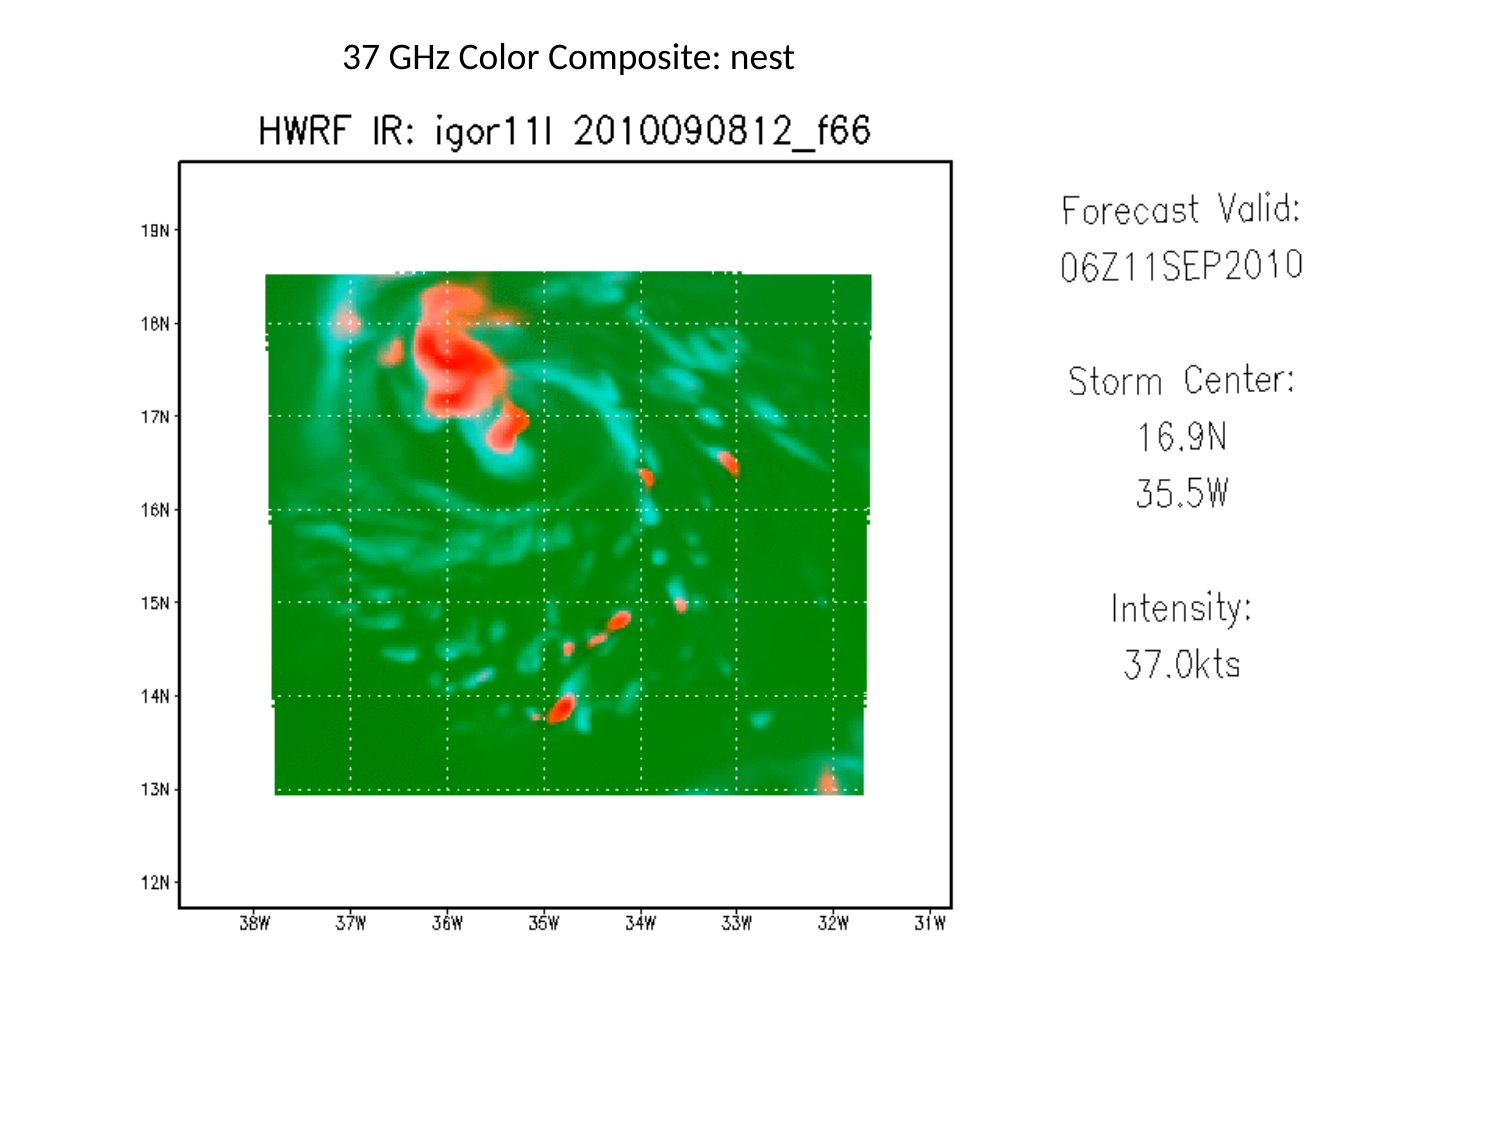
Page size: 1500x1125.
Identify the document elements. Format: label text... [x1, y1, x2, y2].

picture [124, 79, 1376, 1046]
text_box 37 GHz Color Composite: nest [237, 24, 900, 78]
